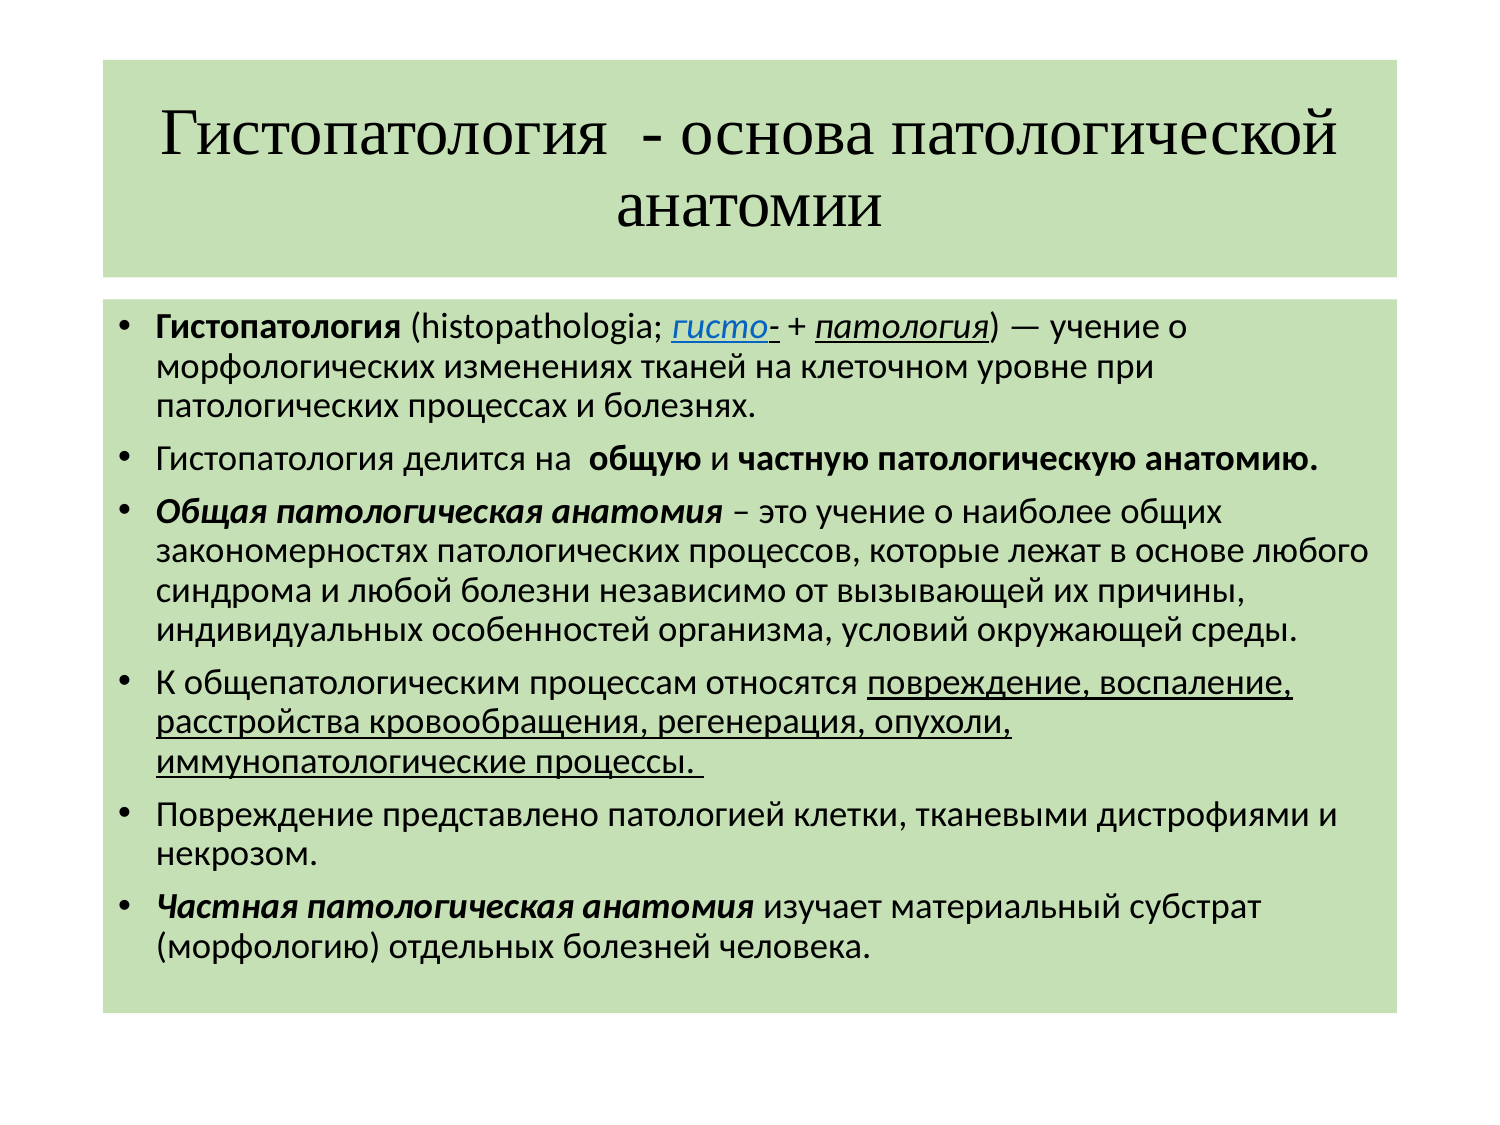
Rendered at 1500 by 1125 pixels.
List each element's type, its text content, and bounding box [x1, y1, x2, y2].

title Гистопатология - основа патологической анатомии [103, 59, 1397, 278]
list Гистопатология (histopathologia; гисто- + патология) — учение о морфологических изменениях тканей на клеточном уровне при патологических процессах и болезнях. Гистопатология делится на общую и частную патологическую анатомию. Общая патологическая анатомия – это учение о наиболее общих закономерностях патологических процессов, которые лежат в основе любого синдрома и любой болезни независимо от вызывающей их причины, индивидуальных особенностей организма, условий окружающей среды. К общепатологическим процессам относятся повреждение, воспаление, расстройства кровообращения, регенерация, опухоли, иммунопатологические процессы. Повреждение представлено патологией клетки, тканевыми дистрофиями и некрозом. Частная патологическая анатомия изучает материальный субстрат (морфологию) отдельных болезней человека. [103, 299, 1397, 1014]
